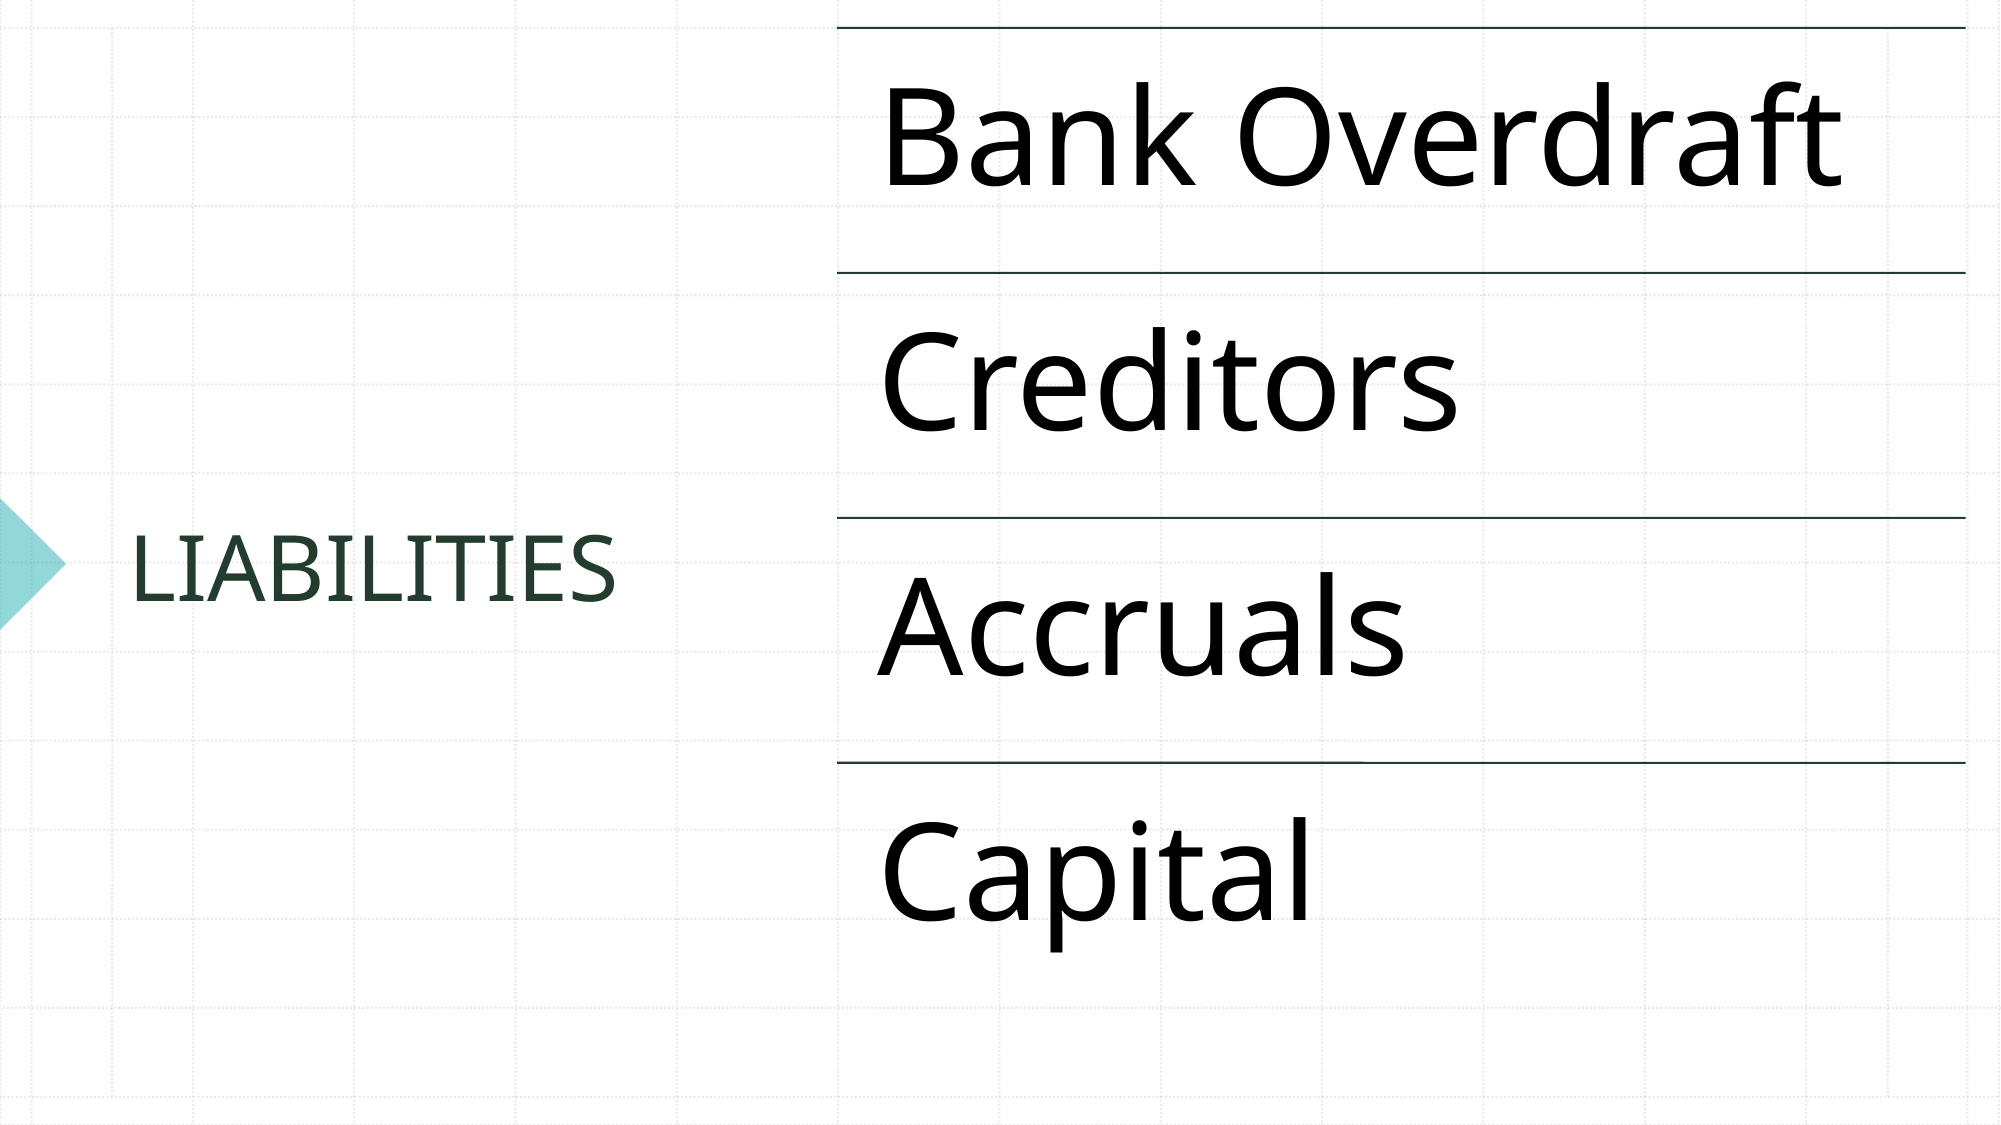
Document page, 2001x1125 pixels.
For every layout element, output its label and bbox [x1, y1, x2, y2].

list [837, 27, 1966, 1008]
text_box [0, 0, 2000, 1125]
